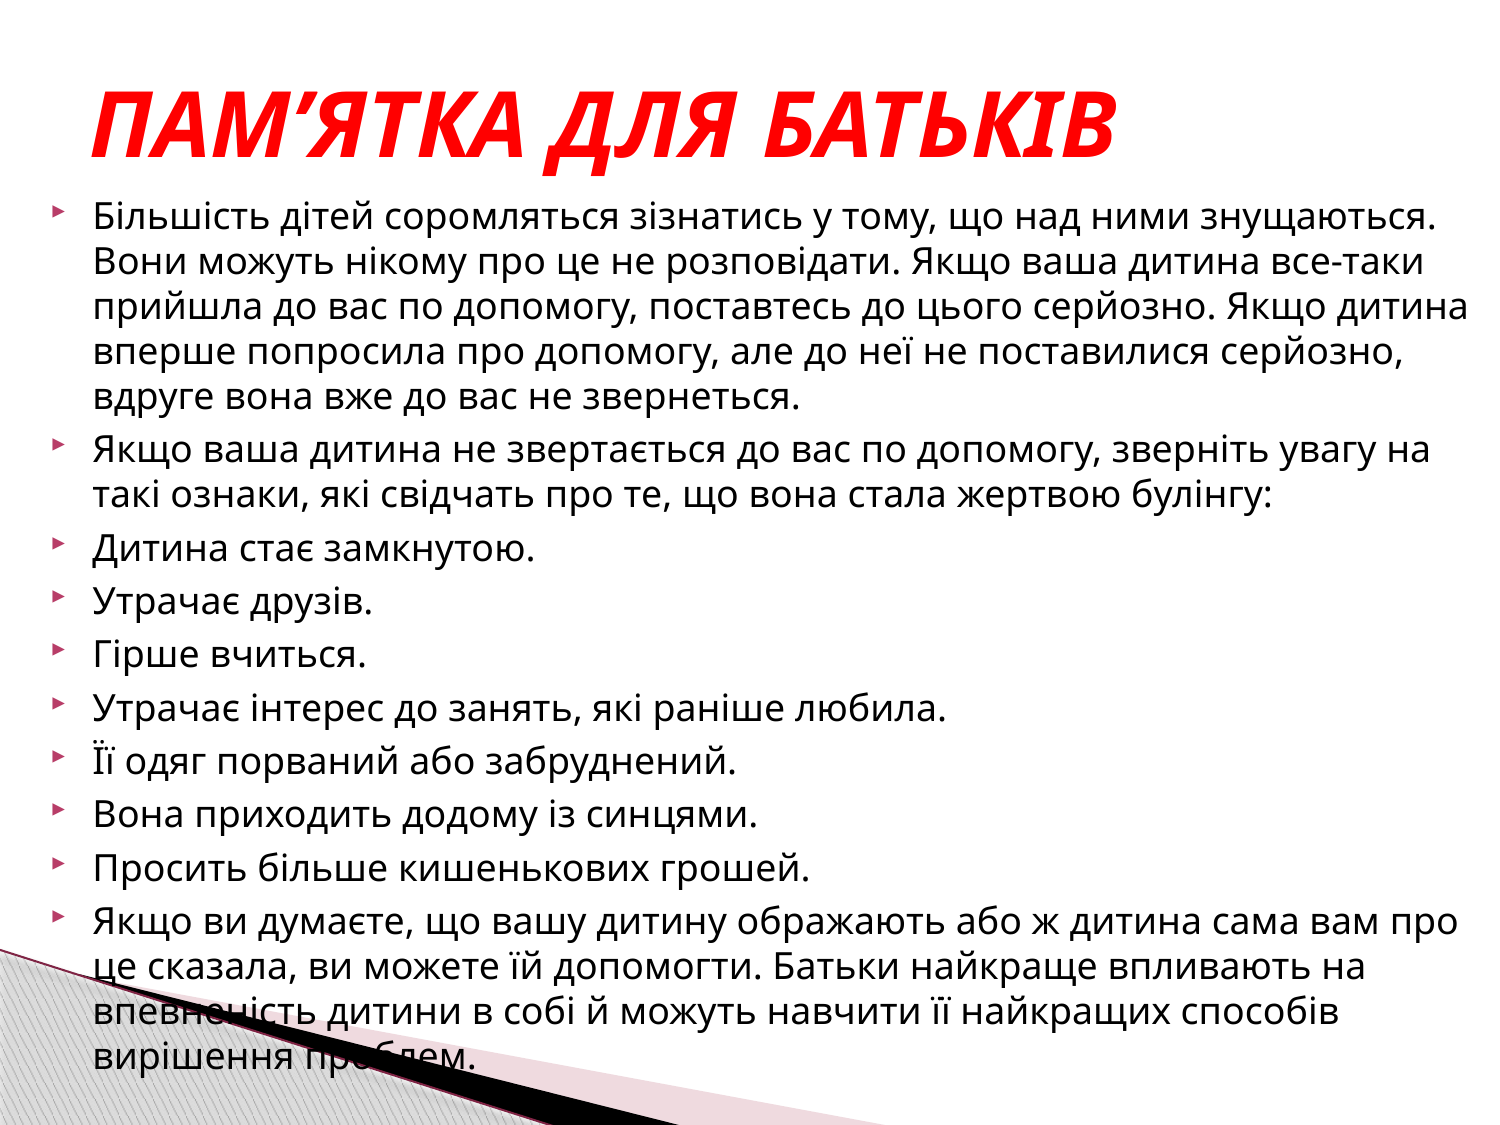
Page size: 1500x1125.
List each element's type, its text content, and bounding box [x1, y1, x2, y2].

list Більшість дітей соромляться зізнатись у тому, що над ними знущаються. Вони можуть нікому про це не розповідати. Якщо ваша дитина все-таки прийшла до вас по допомогу, поставтесь до цього серйозно. Якщо дитина вперше попросила про допомогу, але до неї не поставилися серйозно, вдруге вона вже до вас не звернеться. Якщо ваша дитина не звертається до вас по допомогу, зверніть увагу на такі ознаки, які свідчать про те, що вона стала жертвою булінгу: Дитина стає замкнутою. Утрачає друзів. Гірше вчиться. Утрачає інтерес до занять, які раніше любила. Її одяг порваний або забруднений. Вона приходить додому із синцями. Просить більше кишенькових грошей. Якщо ви думаєте, що вашу дитину ображають або ж дитина сама вам про це сказала, ви можете їй допомогти. Батьки найкраще впливають на впевненість дитини в собі й можуть навчити її найкращих способів вирішення проблем. [17, 184, 1500, 1125]
title ПАМ’ЯТКА ДЛЯ БАТЬКІВ [75, 45, 1425, 197]
